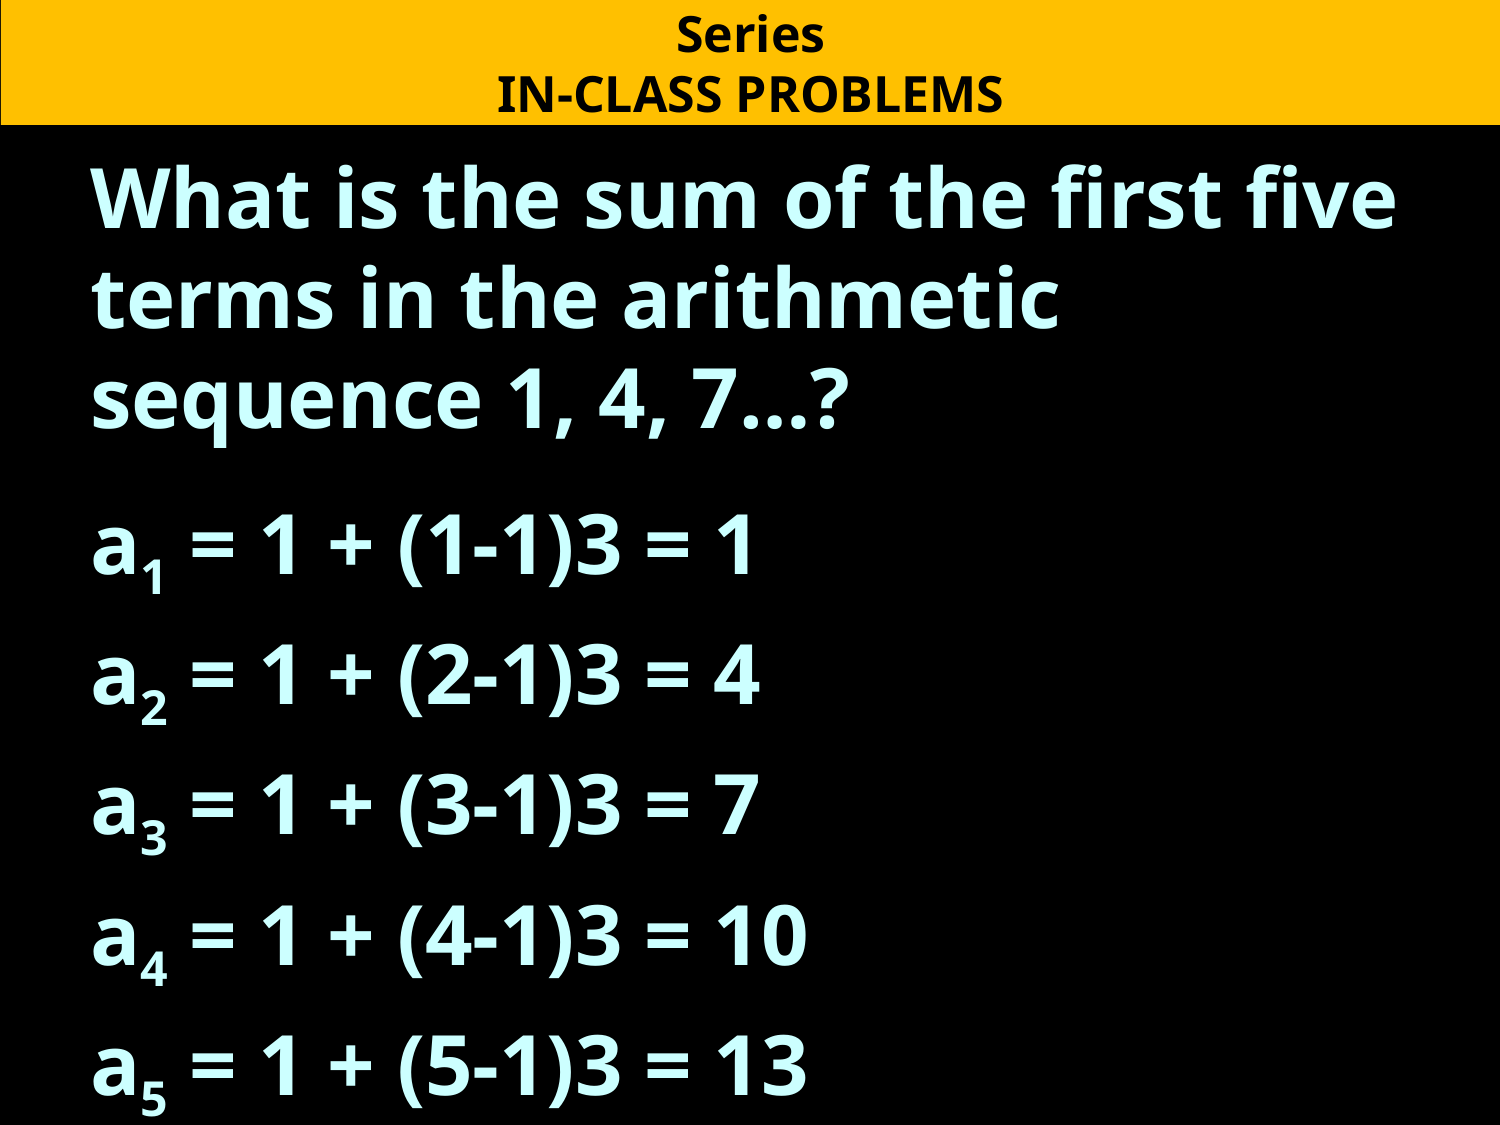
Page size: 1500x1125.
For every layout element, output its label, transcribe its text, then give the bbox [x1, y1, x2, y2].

list What is the sum of the first five terms in the arithmetic sequence 1, 4, 7…? a1 = 1 + (1-1)3 = 1 a2 = 1 + (2-1)3 = 4 a3 = 1 + (3-1)3 = 7 a4 = 1 + (4-1)3 = 10 a5 = 1 + (5-1)3 = 13 [75, 137, 1425, 1063]
text_box Series IN-CLASS PROBLEMS [0, 0, 1500, 125]
